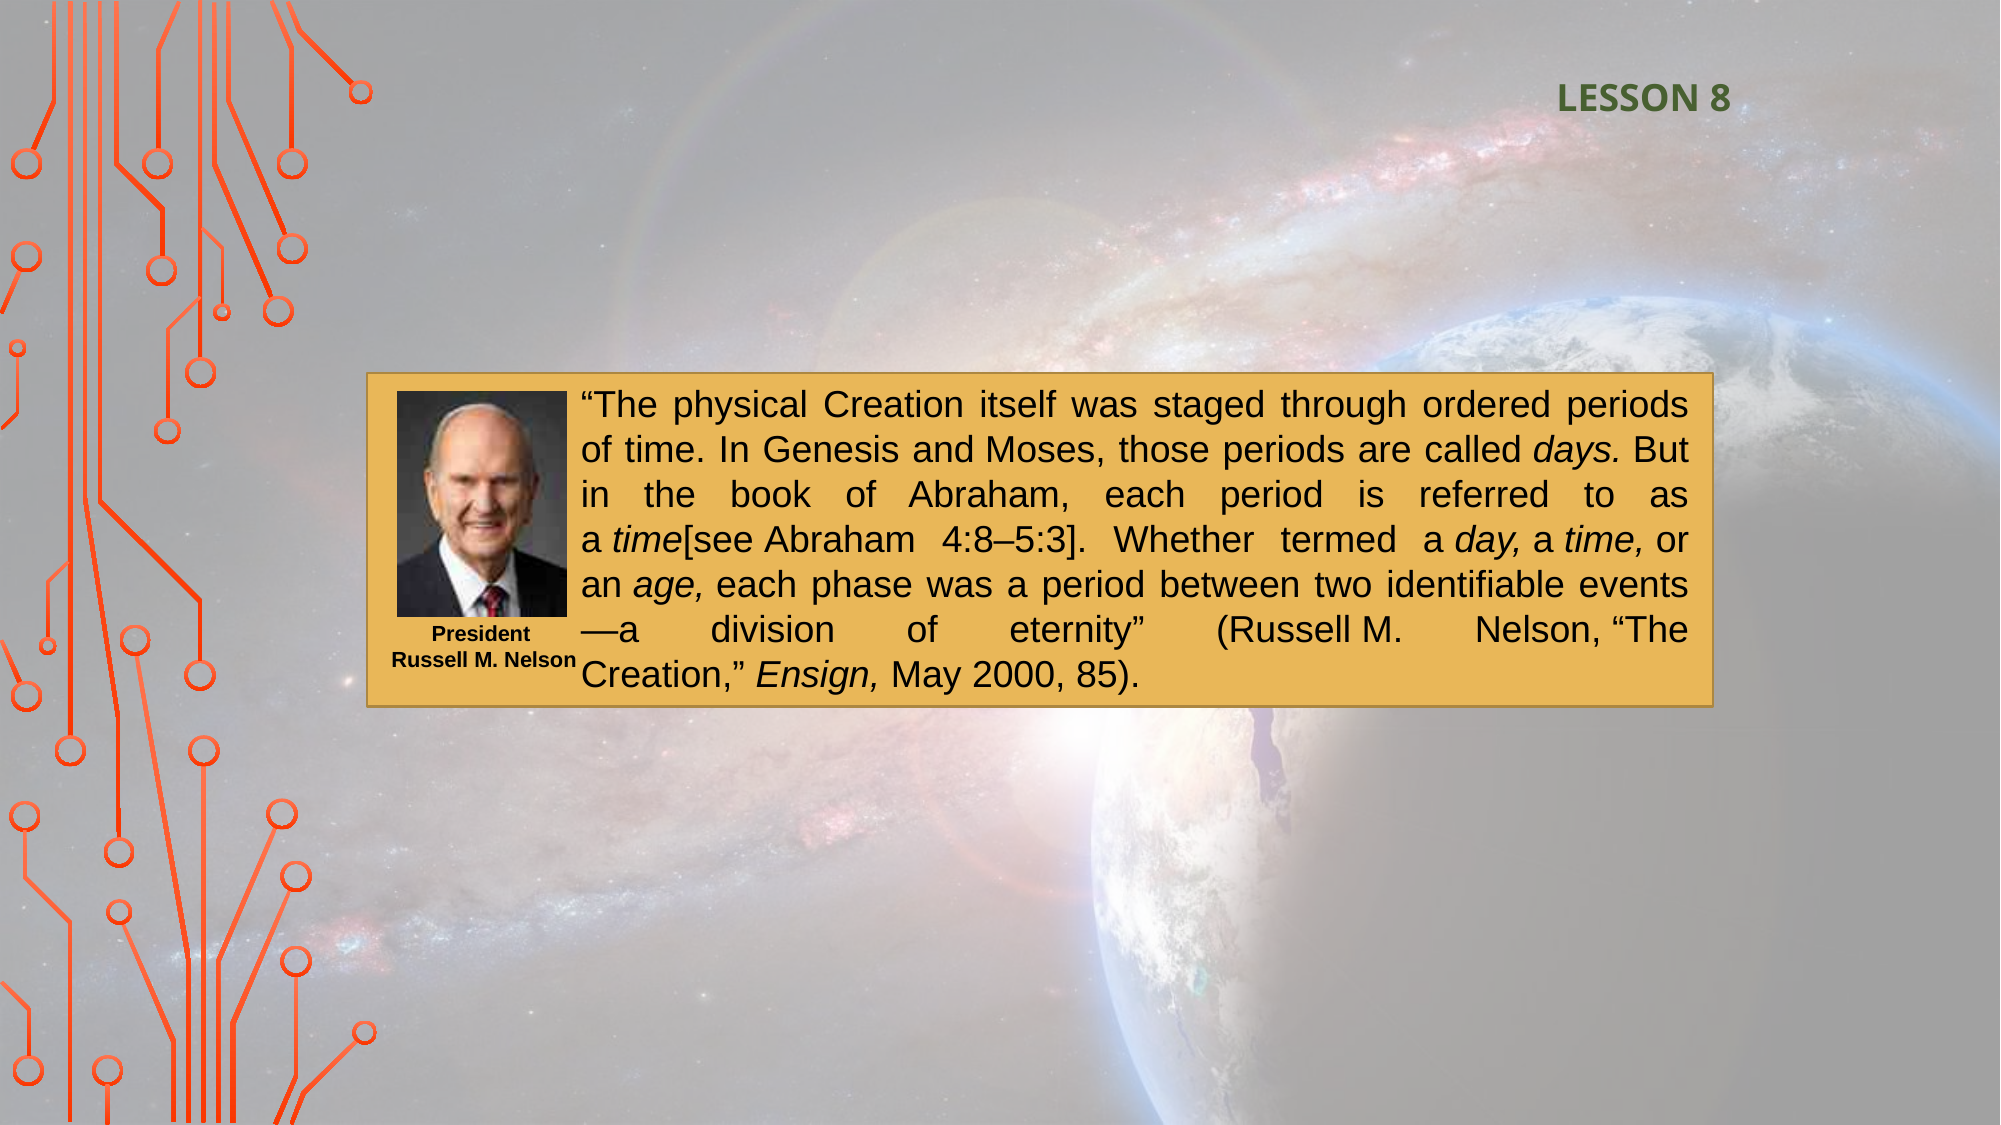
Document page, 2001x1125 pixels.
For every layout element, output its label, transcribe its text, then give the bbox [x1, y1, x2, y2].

text_box “The physical Creation itself was staged through ordered periods of time. In Genesis and Moses, those periods are called days. But in the book of Abraham, each period is referred to as a time[see Abraham 4:8–5:3]. Whether termed a day, a time, or an age, each phase was a period between two identifiable events—a division of eternity” (Russell M. Nelson, “The Creation,” Ensign, May 2000, 85). [566, 372, 1704, 703]
text_box LESSON 8 [1541, 66, 1850, 190]
text_box President Russell M. Nelson [376, 611, 592, 679]
picture [396, 391, 567, 617]
text_box [366, 372, 1714, 708]
